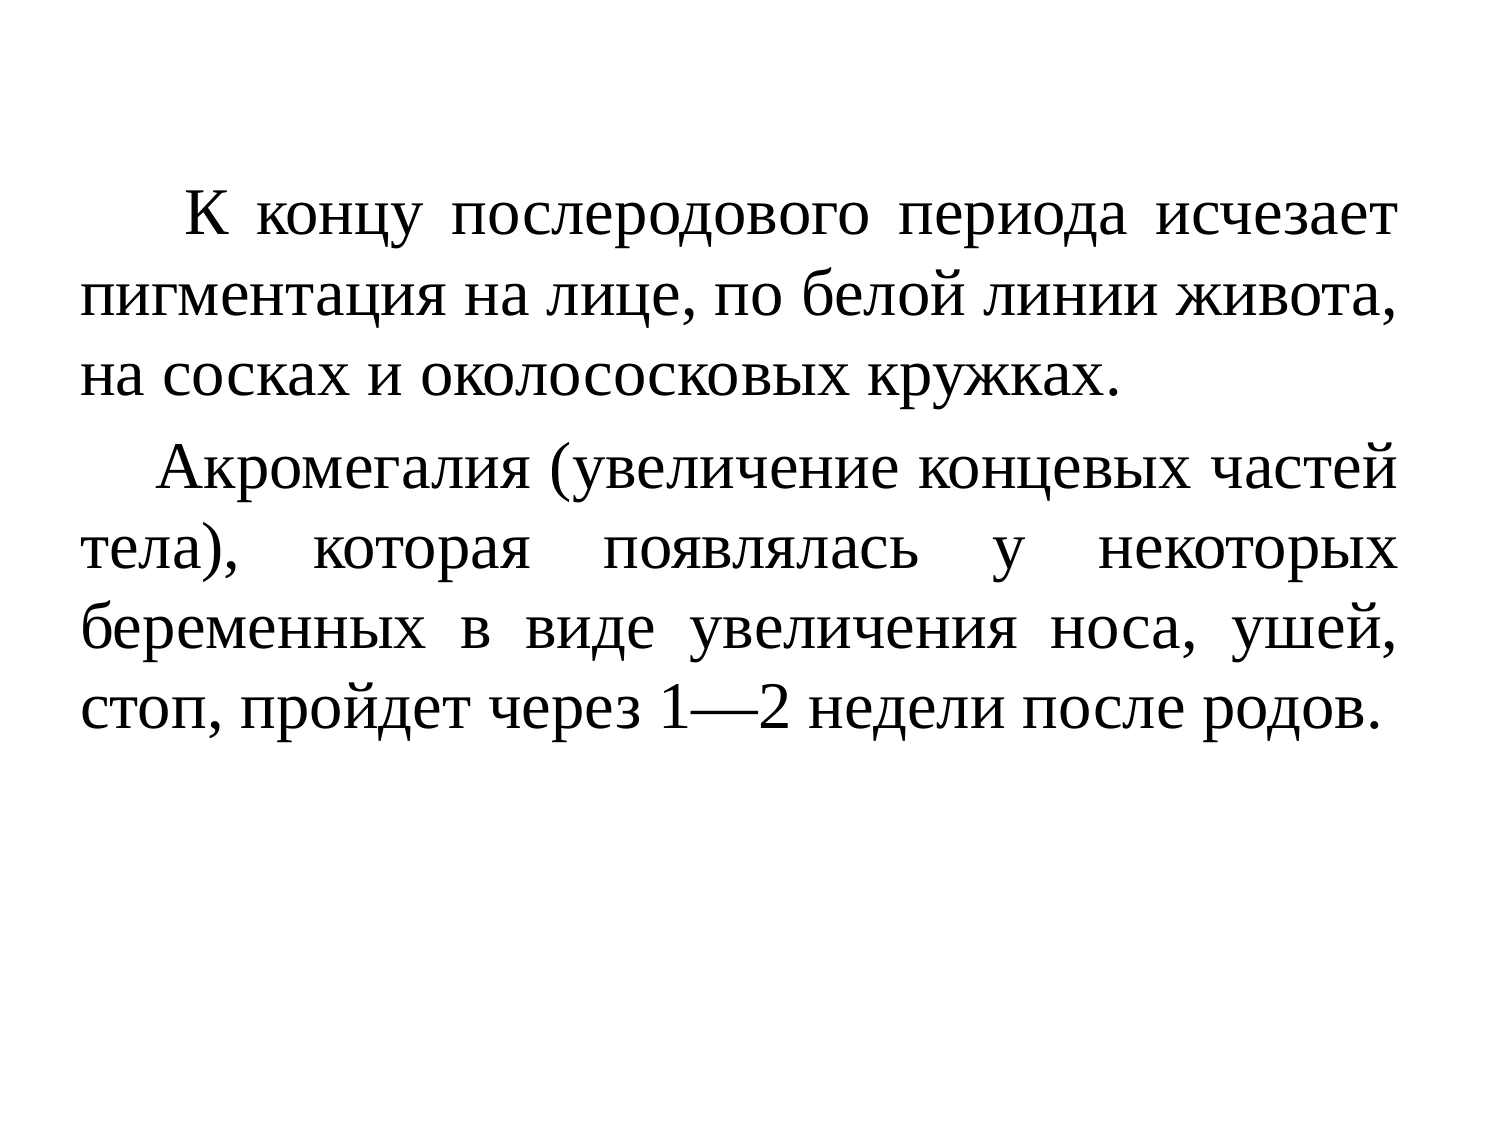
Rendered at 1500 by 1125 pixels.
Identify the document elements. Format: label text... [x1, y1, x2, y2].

list К концу послеродового периода исчезает пигментация на лице, по белой линии живота, на сосках и околососко­вых кружках. Акромегалия (увеличение концевых частей тела), ко­торая появлялась у некоторых беременных в виде увеличения носа, ушей, стоп, пройдет через 1—2 недели после родов. [64, 160, 1415, 904]
